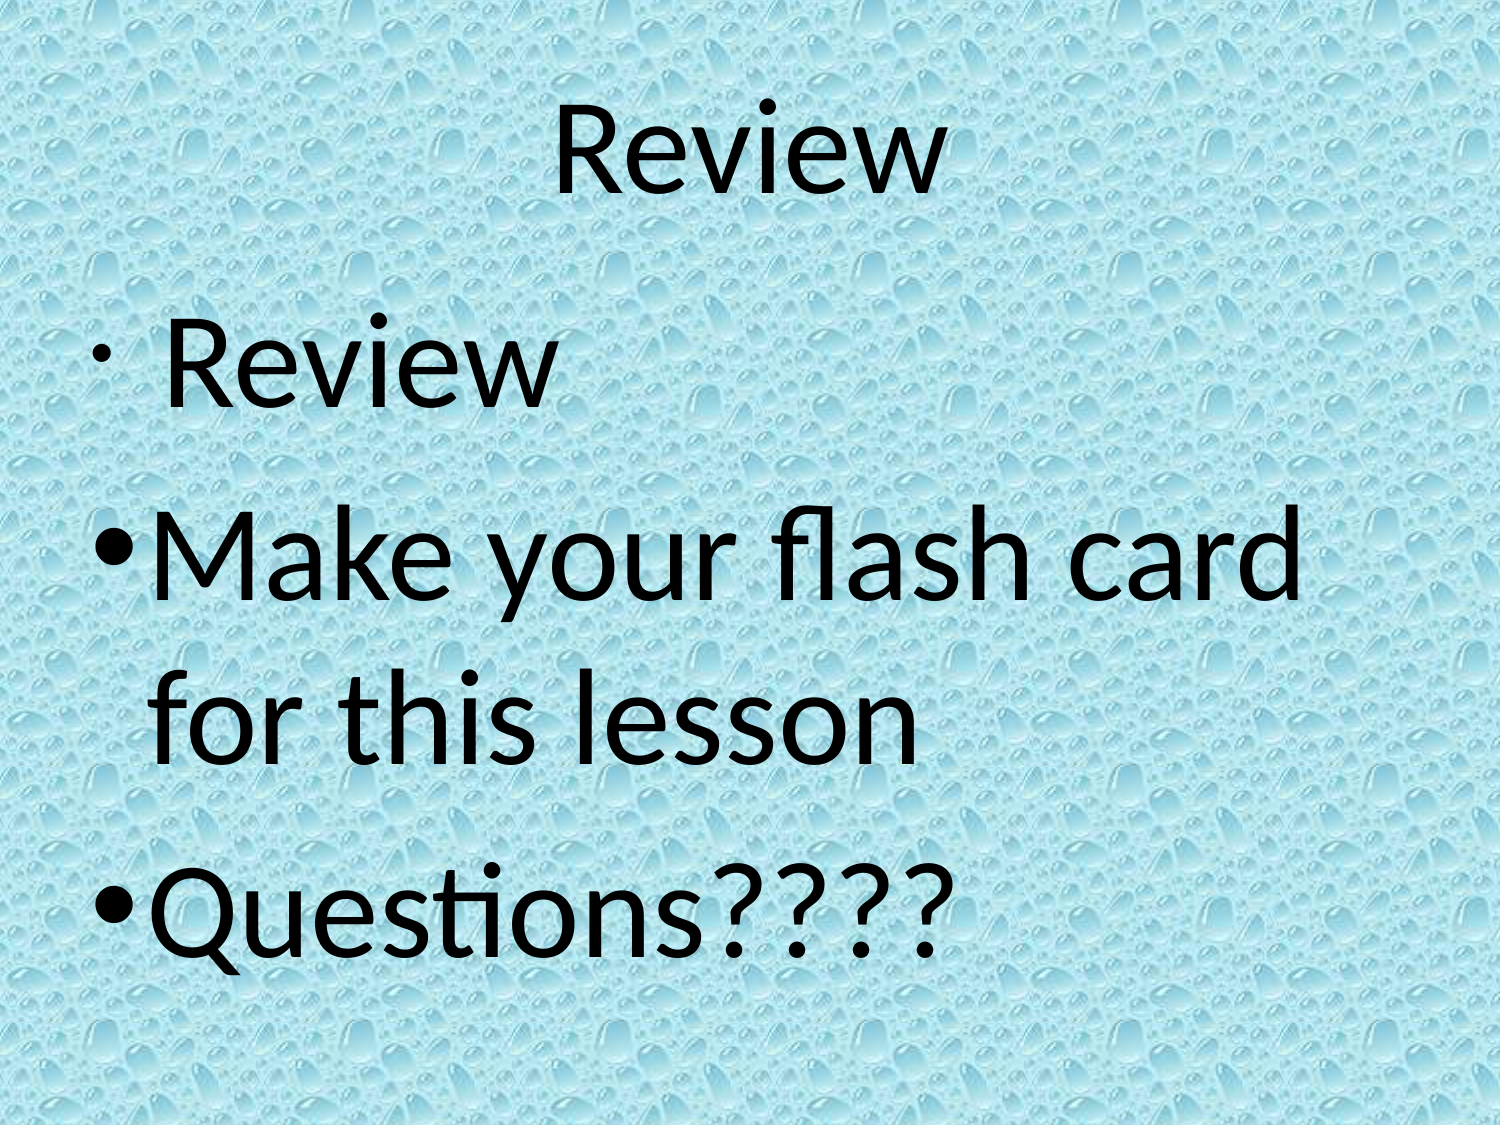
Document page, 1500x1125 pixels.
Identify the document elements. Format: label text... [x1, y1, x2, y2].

list Review Make your flash card for this lesson Questions???? [75, 262, 1425, 1005]
title Review [75, 45, 1425, 233]
picture [0, 0, 1500, 1125]
